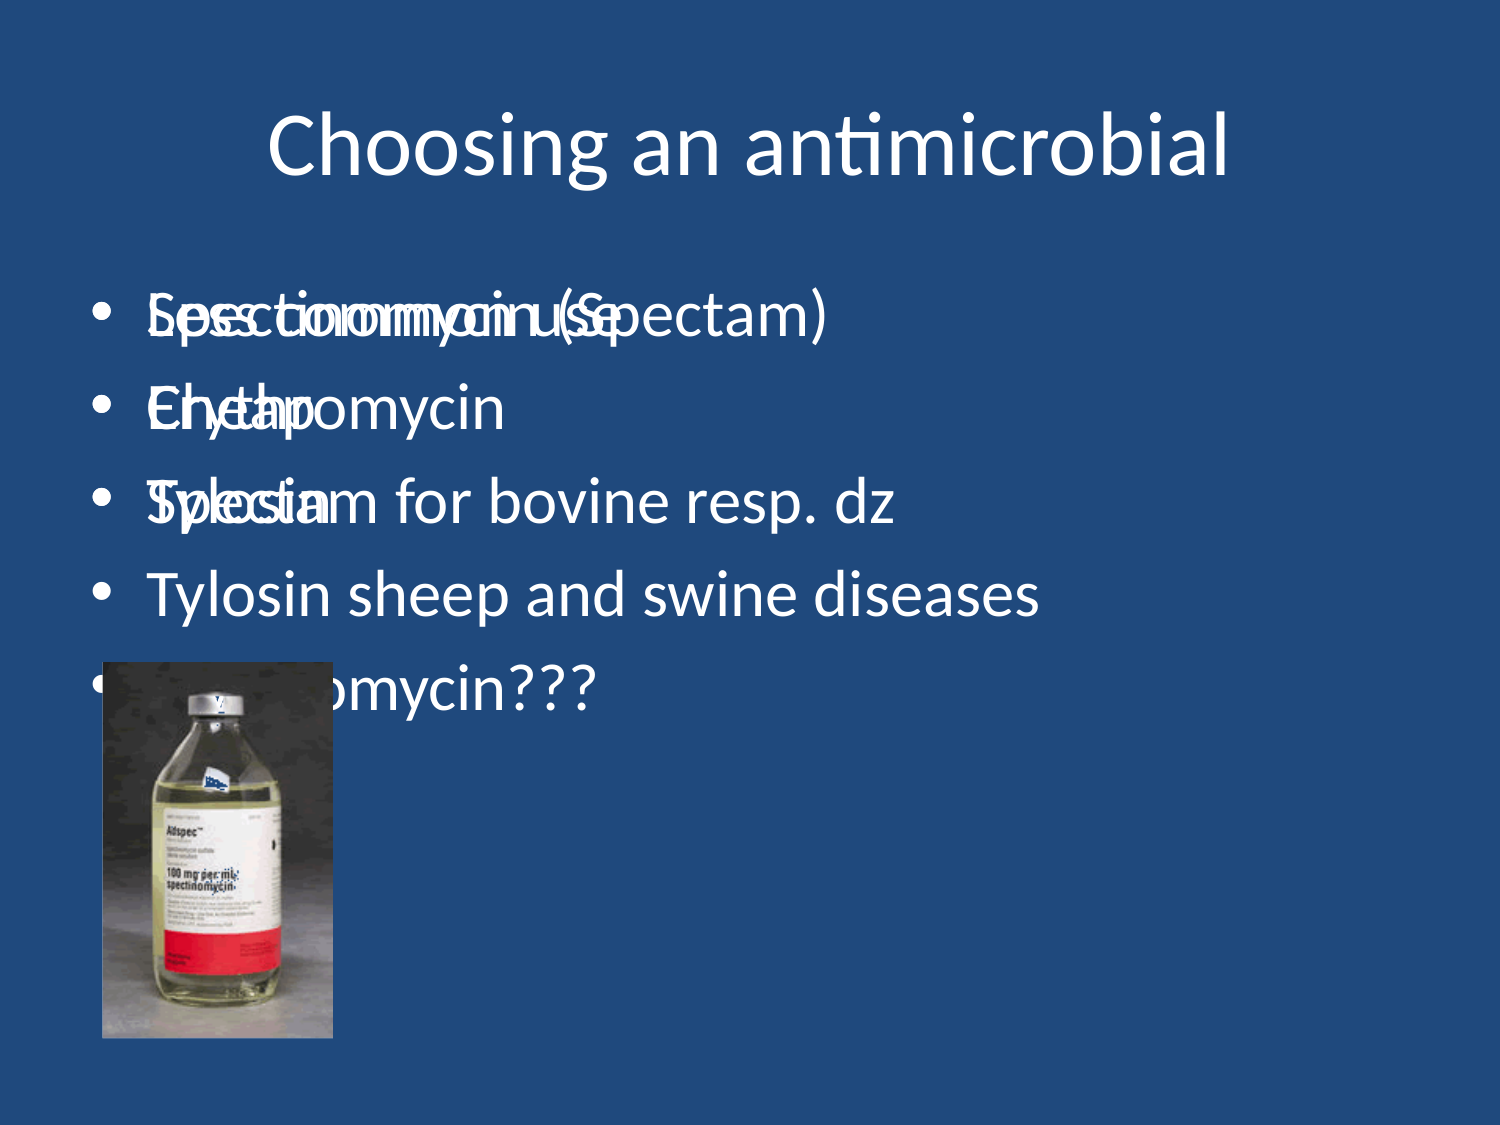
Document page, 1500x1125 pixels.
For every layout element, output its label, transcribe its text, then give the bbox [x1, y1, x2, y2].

title Choosing an antimicrobial [75, 45, 1425, 233]
list Less common use Cheap Spectam for bovine resp. dz Tylosin sheep and swine diseases Erythromycin??? [75, 262, 1425, 1005]
picture [87, 662, 333, 1054]
